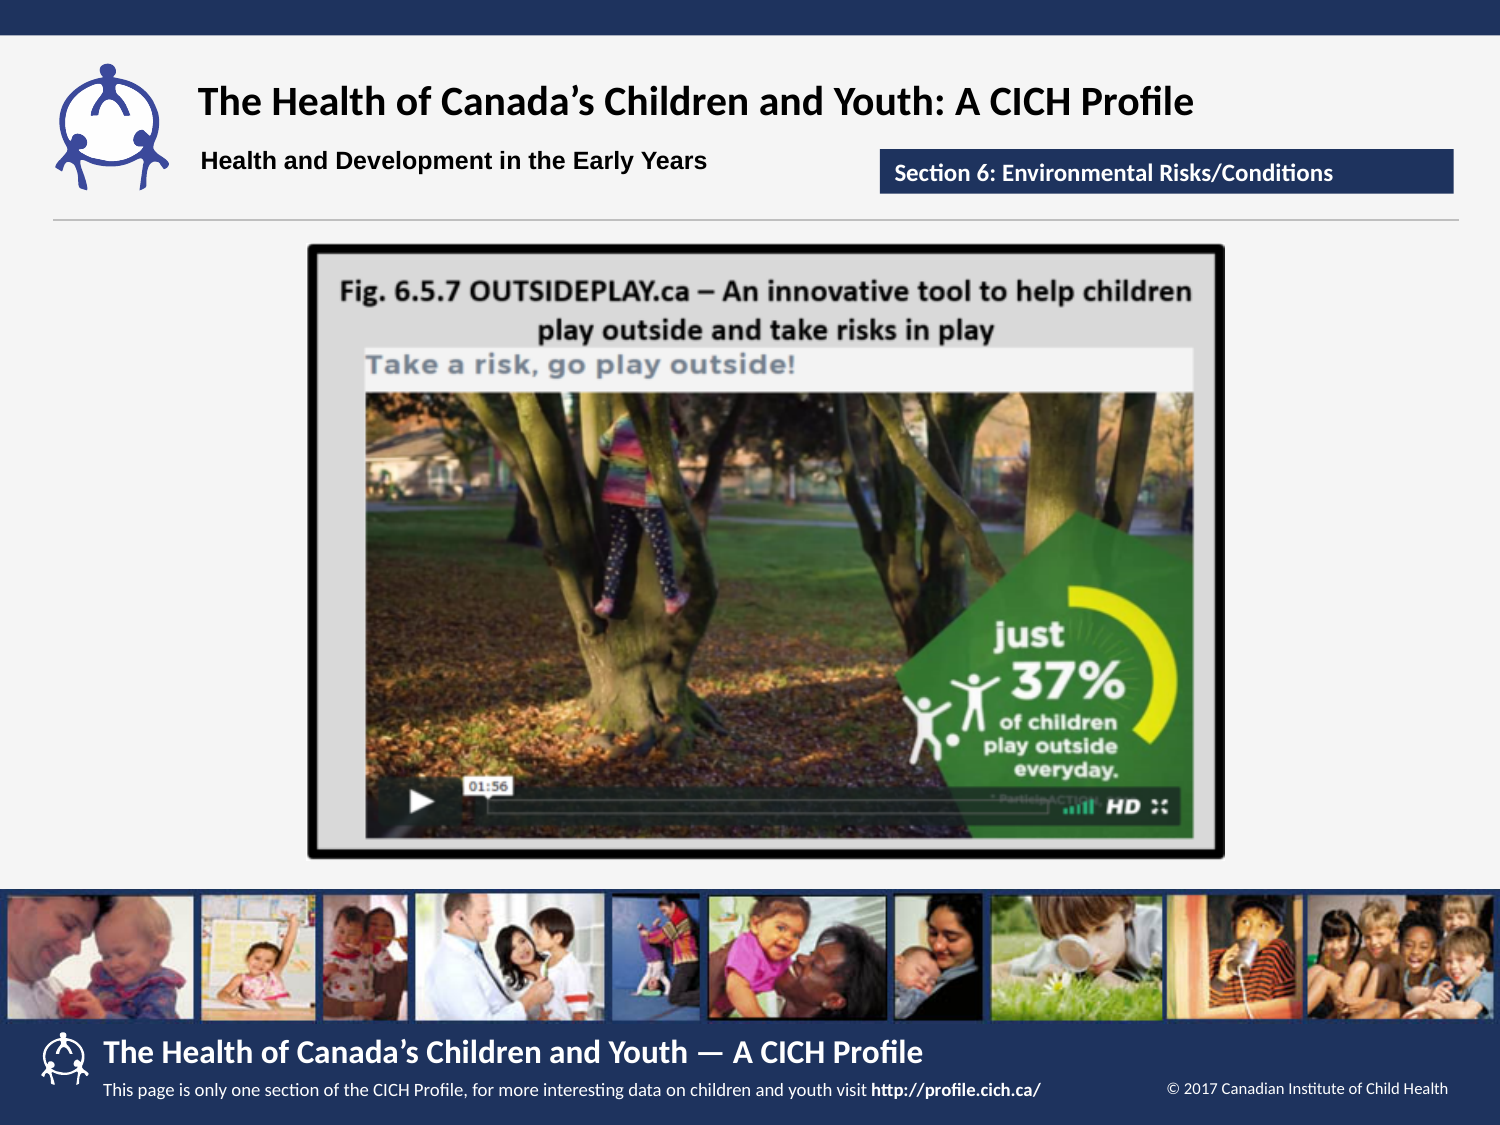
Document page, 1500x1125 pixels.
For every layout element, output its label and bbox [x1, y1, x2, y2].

picture [0, 889, 1500, 1024]
picture [305, 243, 1225, 862]
